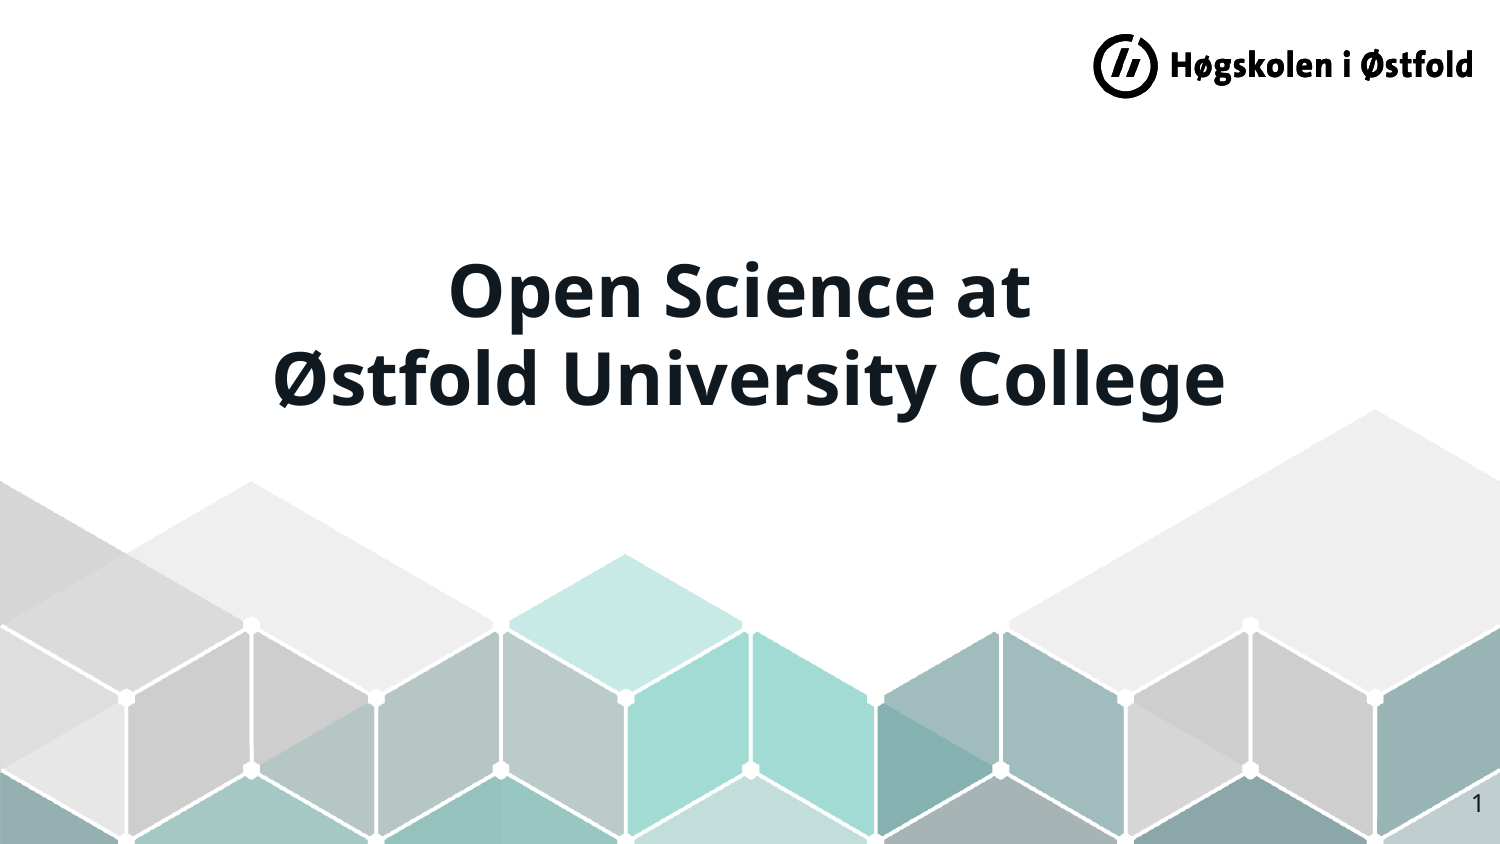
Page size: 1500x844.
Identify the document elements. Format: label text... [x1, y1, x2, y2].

picture [0, 0, 1500, 844]
title Open Science at Østfold University College [251, 194, 1249, 523]
slide_number 1 [1432, 782, 1500, 828]
